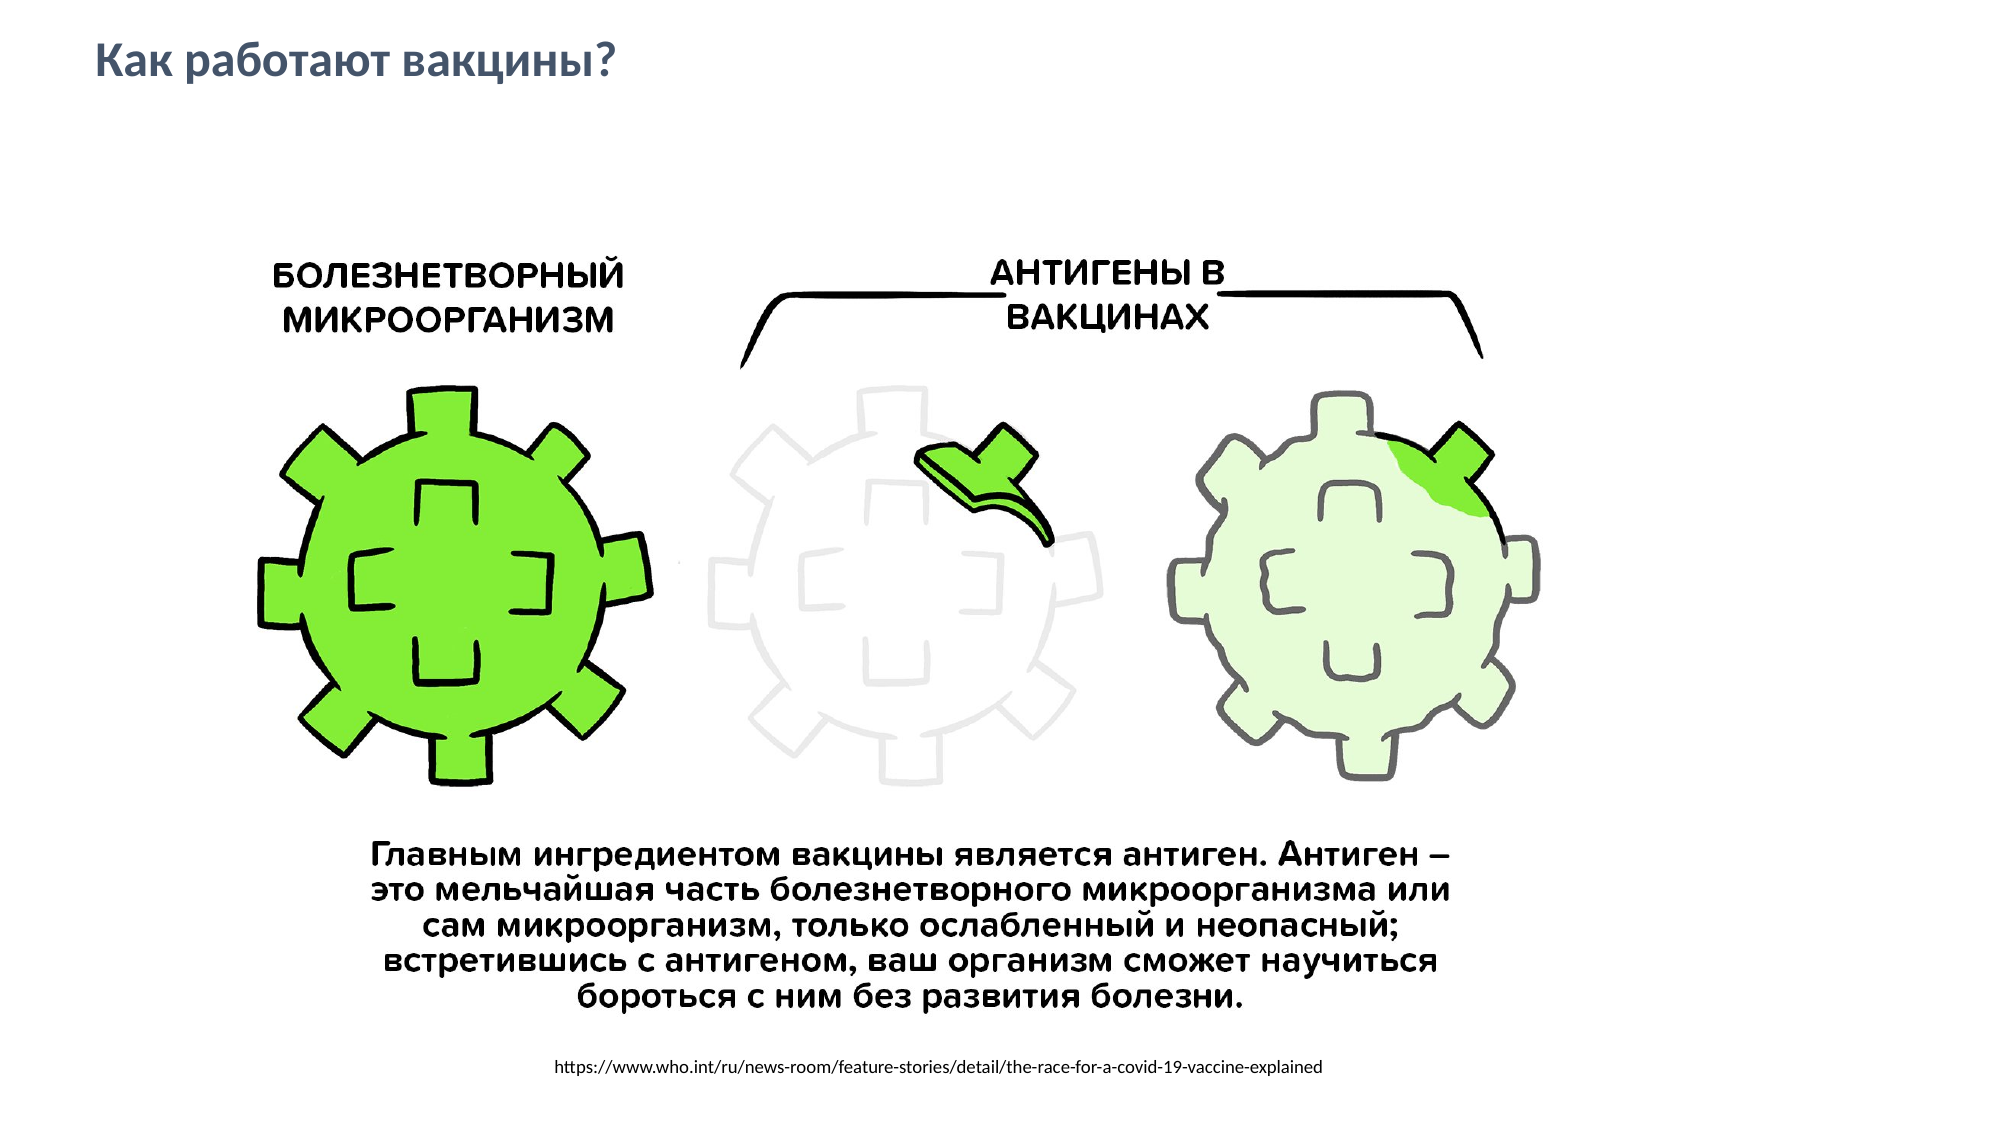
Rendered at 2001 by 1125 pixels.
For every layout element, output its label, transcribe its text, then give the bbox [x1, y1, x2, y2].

text_box Как работают вакцины? [80, 19, 1431, 94]
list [171, 169, 1634, 1047]
text_box https://www.who.int/ru/news-room/feature-stories/detail/the-race-for-a-covid-19-vaccine-explained [539, 1046, 1829, 1085]
